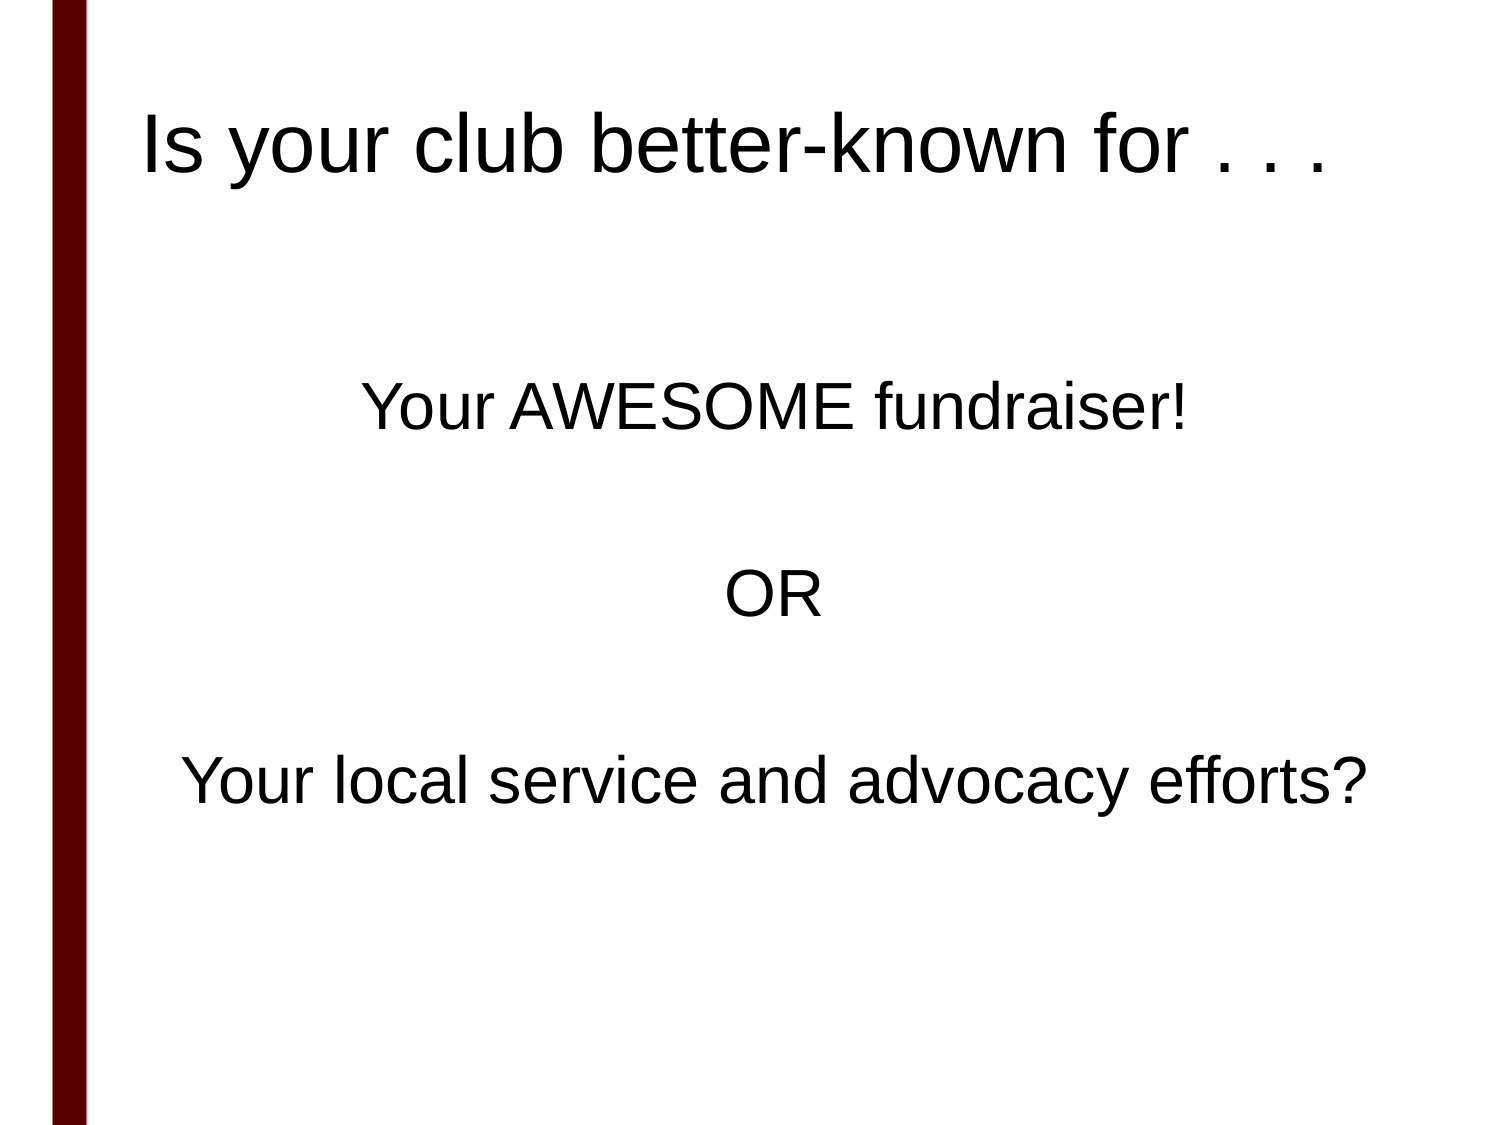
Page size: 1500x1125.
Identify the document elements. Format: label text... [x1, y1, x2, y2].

picture [0, 0, 1290, 1125]
title Is your club better-known for . . . [125, 45, 1425, 233]
list [847, 262, 1500, 1005]
list Your AWESOME fundraiser! OR Your local service and advocacy efforts? [125, 262, 847, 1005]
